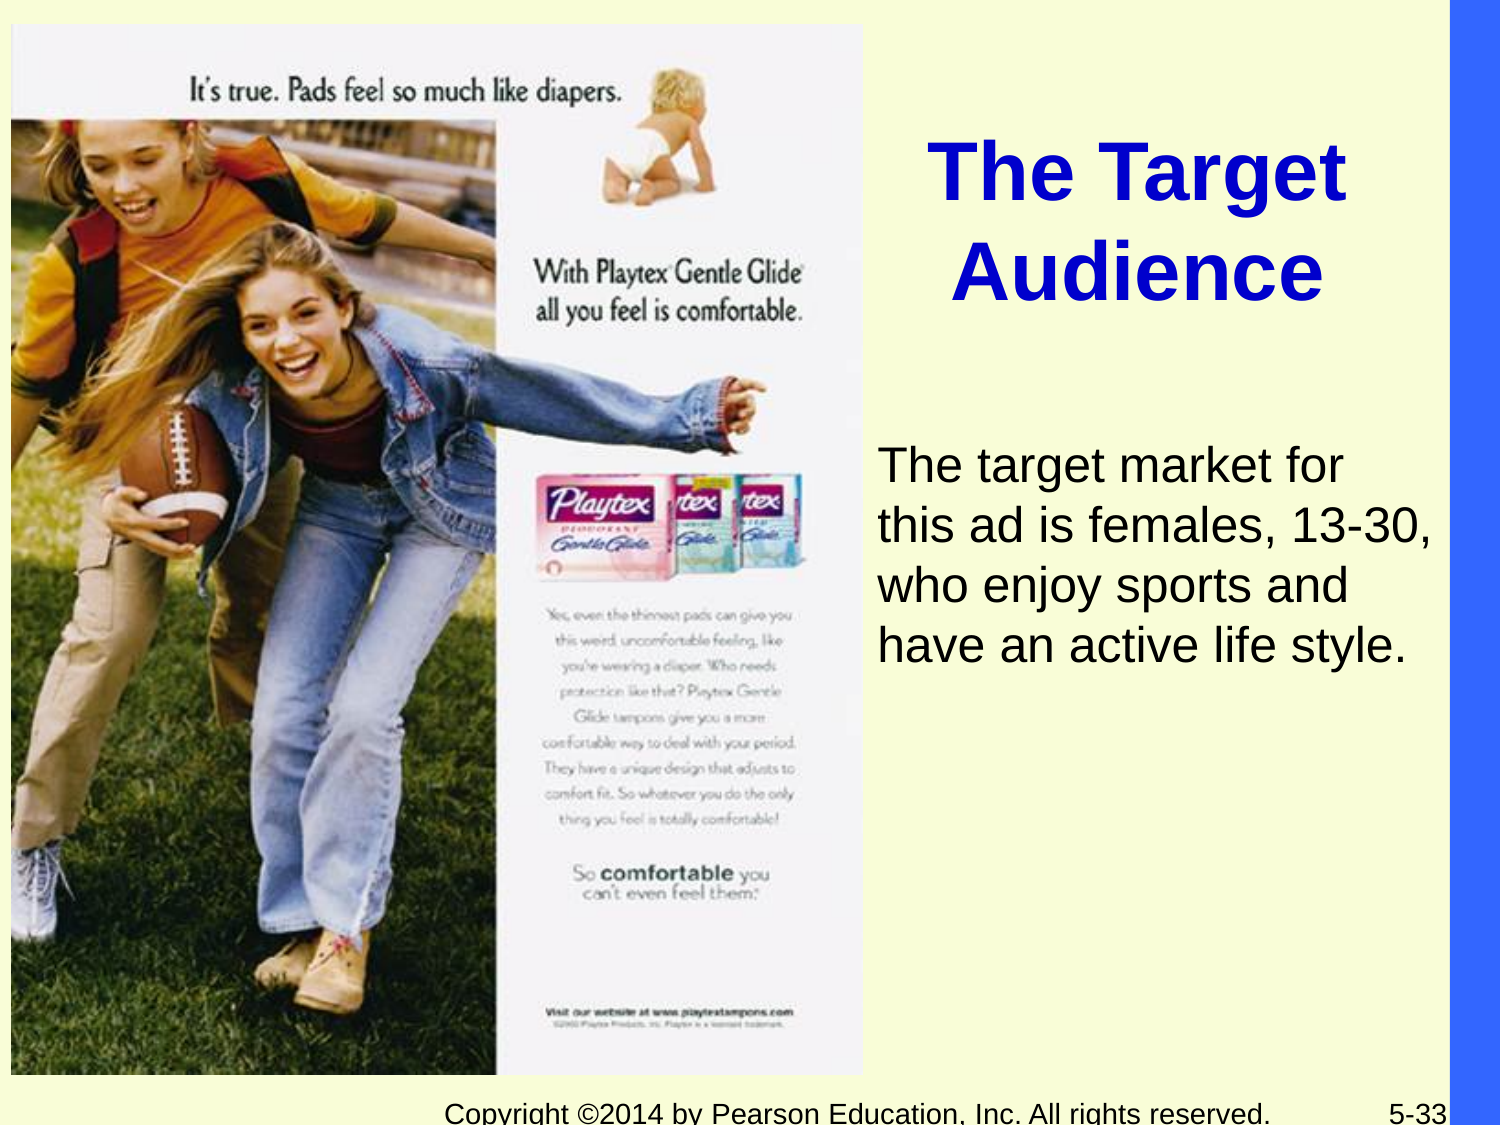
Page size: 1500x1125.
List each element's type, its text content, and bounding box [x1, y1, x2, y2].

picture [11, 24, 863, 1076]
title The Target Audience [874, 137, 1401, 326]
slide_number 5-33 [1149, 1074, 1449, 1125]
text_box [1449, 0, 1500, 1125]
text_box The target market for this ad is females, 13-30, who enjoy sports and have an active life style. [867, 424, 1449, 680]
footer Copyright ©2014 by Pearson Education, Inc. All rights reserved. [399, 1087, 1149, 1125]
